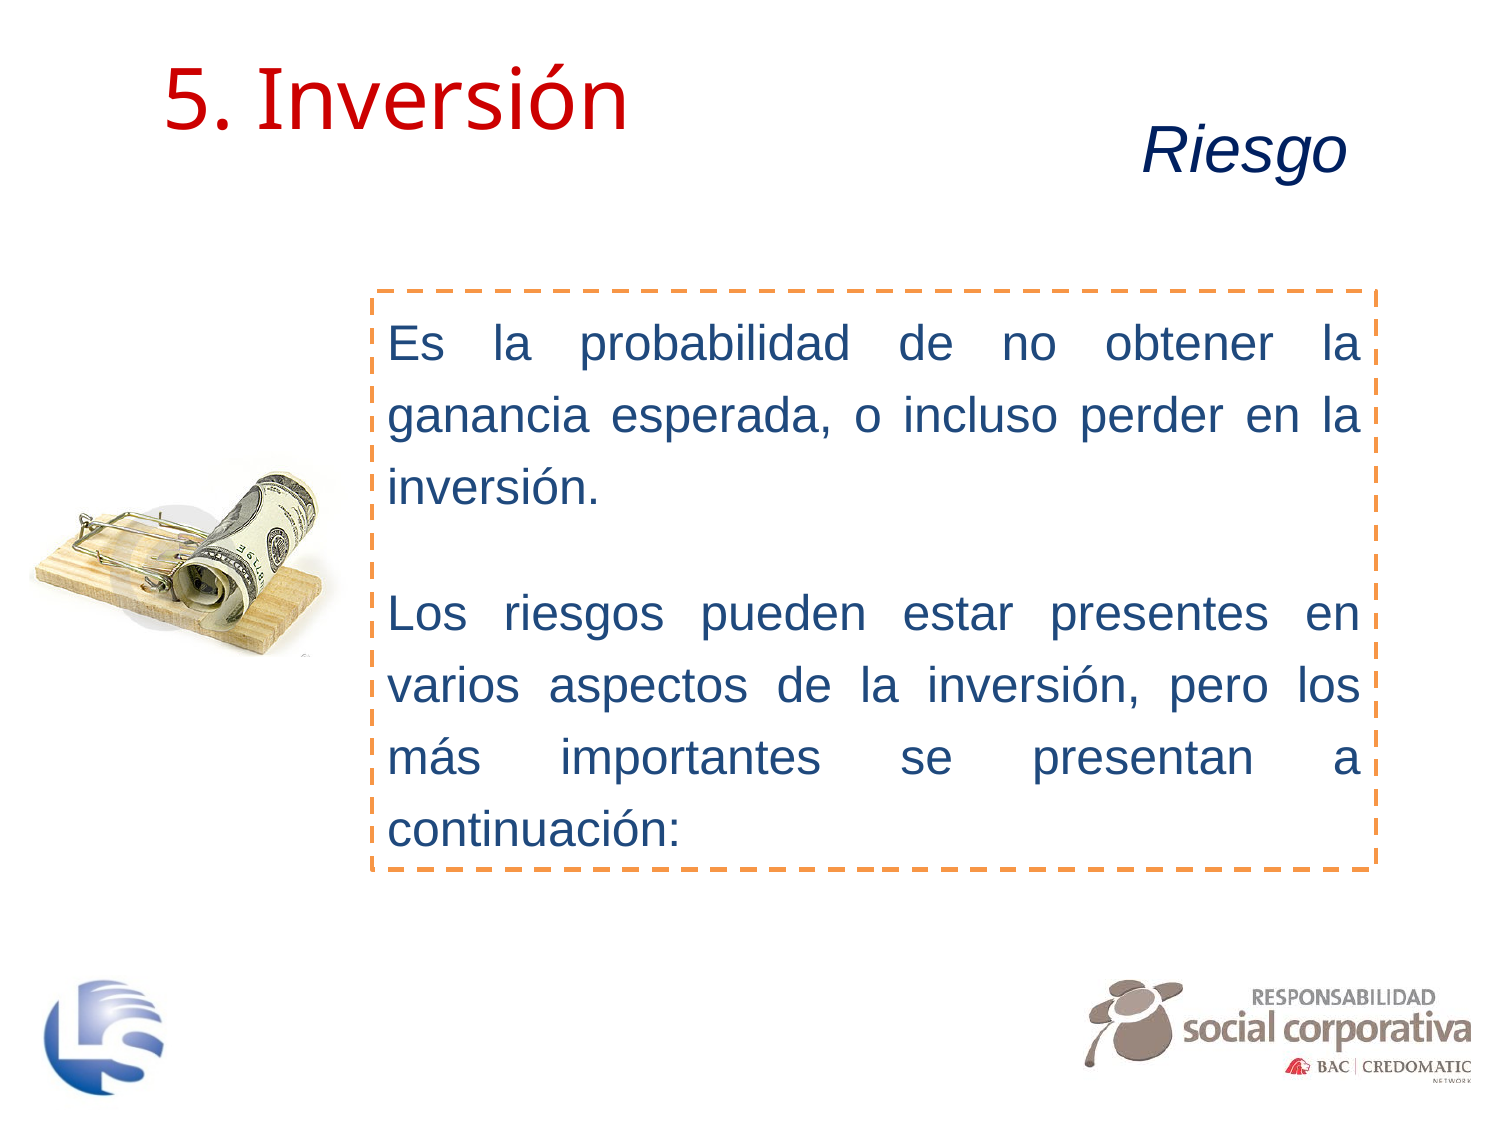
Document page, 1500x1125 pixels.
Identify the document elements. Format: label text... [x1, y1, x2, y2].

list Es la probabilidad de no obtener la ganancia esperada, o incluso perder en la inversión. Los riesgos pueden estar presentes en varios aspectos de la inversión, pero los más importantes se presentan a continuación: [370, 289, 1378, 872]
text_box Riesgo [501, 101, 1365, 189]
picture [29, 444, 355, 658]
title 5. Inversión [147, 31, 652, 160]
picture [1083, 978, 1471, 1083]
picture [40, 975, 172, 1110]
